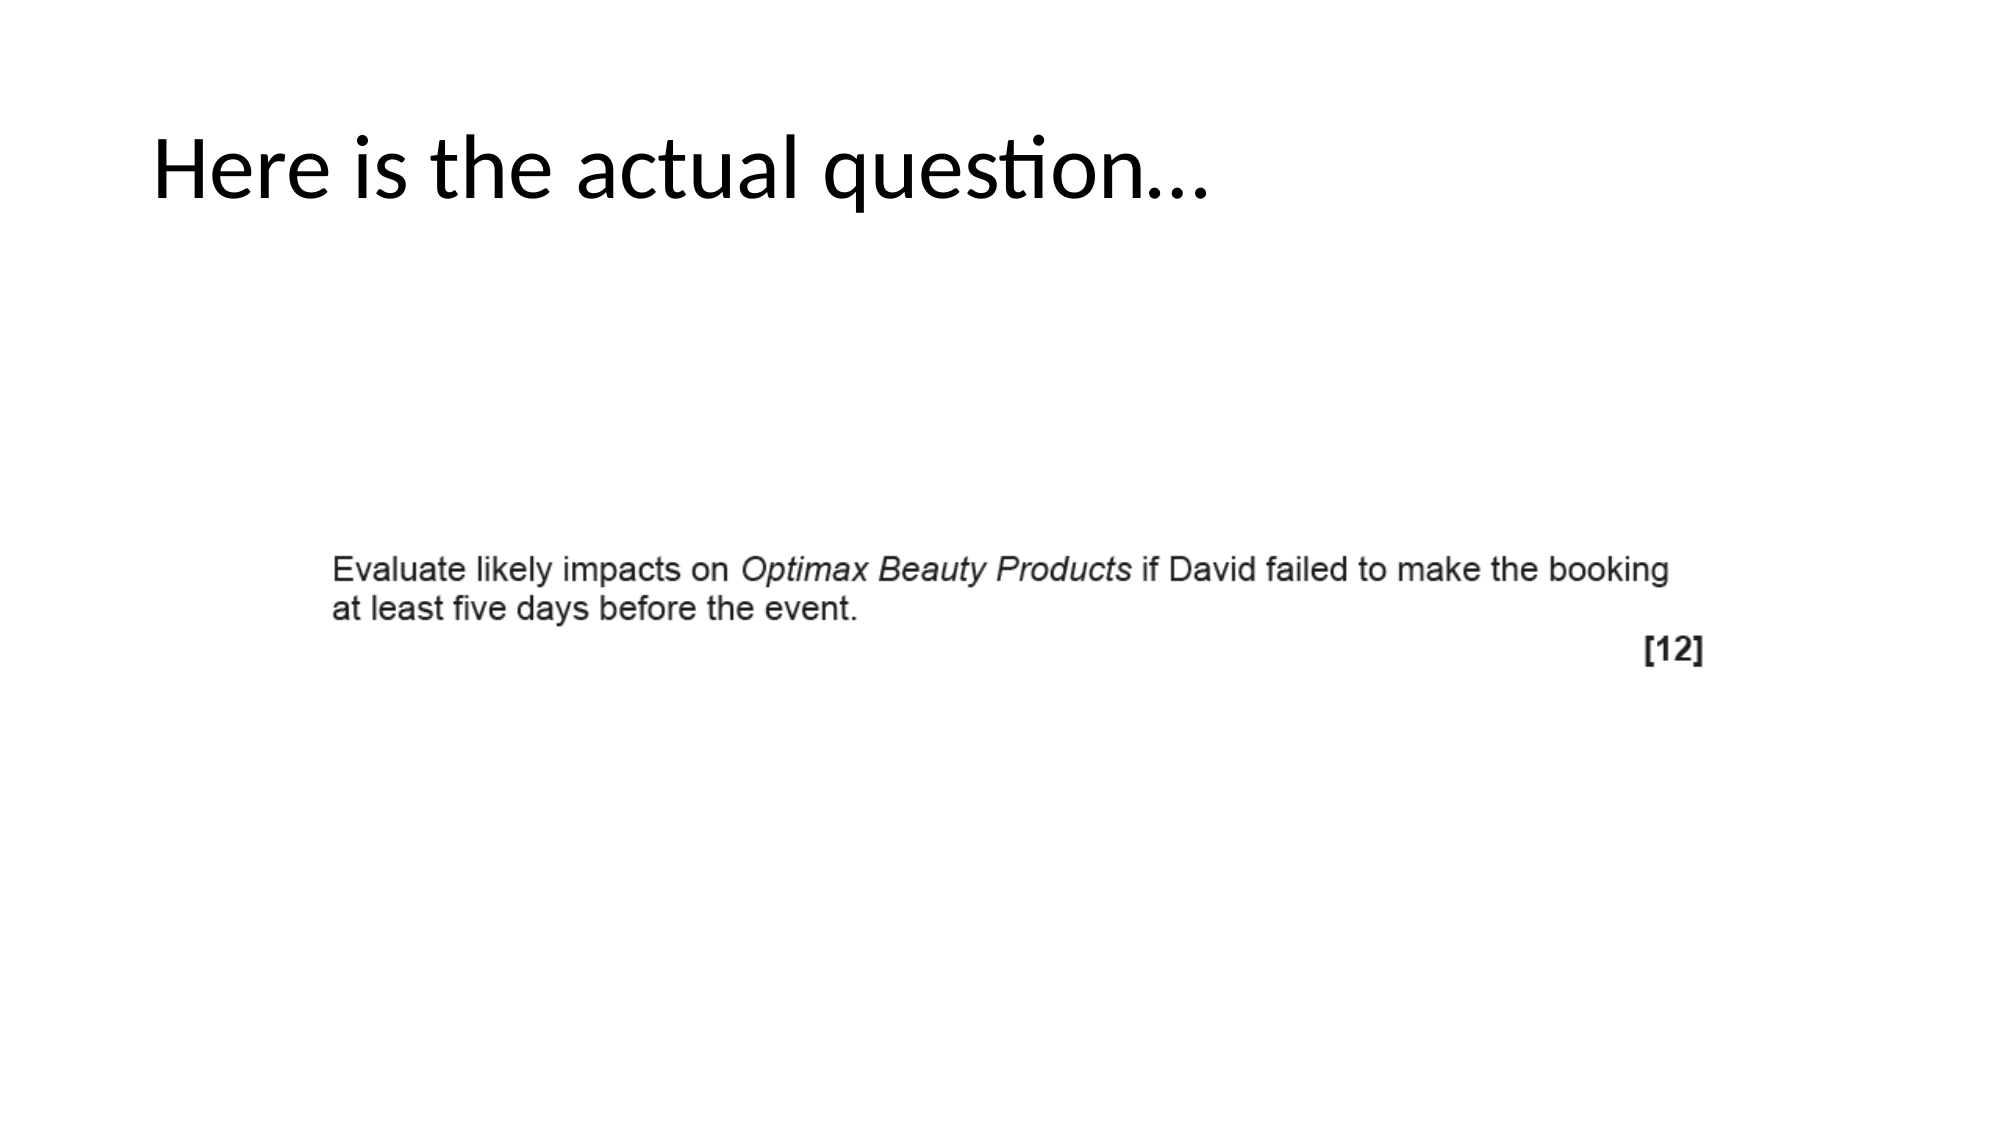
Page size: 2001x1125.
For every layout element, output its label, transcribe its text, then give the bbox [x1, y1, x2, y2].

title Here is the actual question… [137, 59, 1863, 278]
picture [314, 545, 1731, 718]
